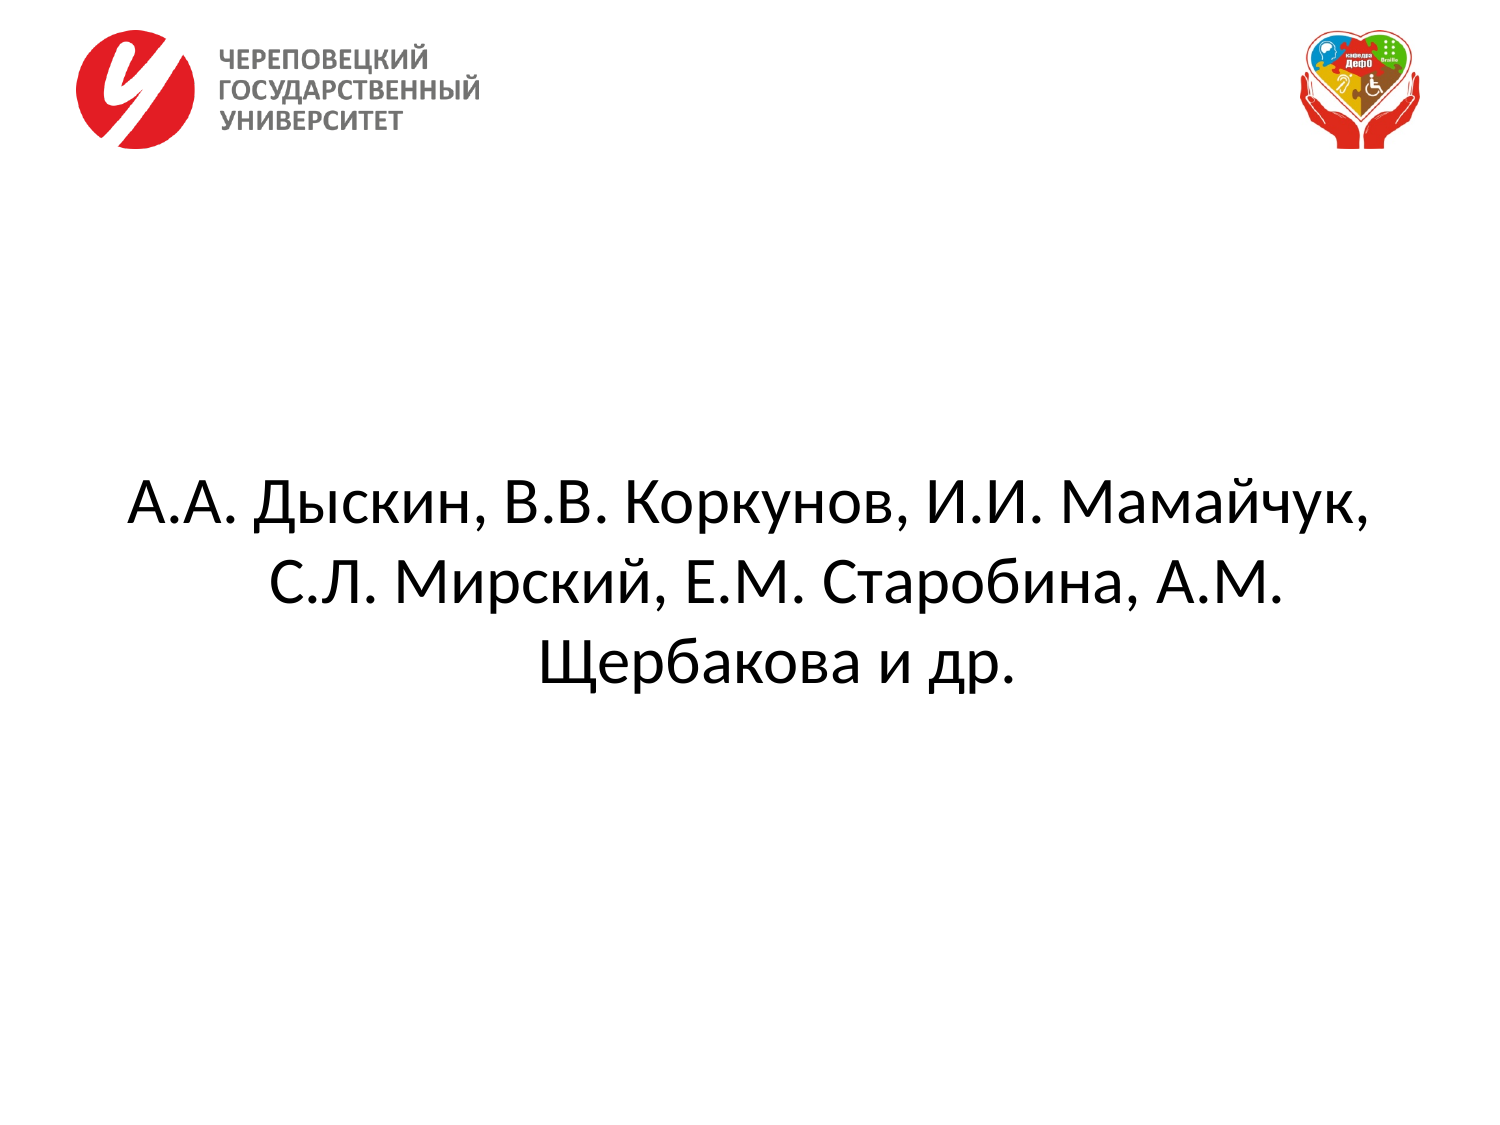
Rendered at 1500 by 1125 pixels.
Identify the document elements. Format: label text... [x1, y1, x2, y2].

picture [1300, 30, 1420, 150]
list А.А. Дыскин, В.В. Коркунов, И.И. Мамайчук, С.Л. Мирский, Е.М. Старобина, А.М. Щербакова и др. [75, 262, 1425, 1005]
picture [76, 30, 480, 150]
